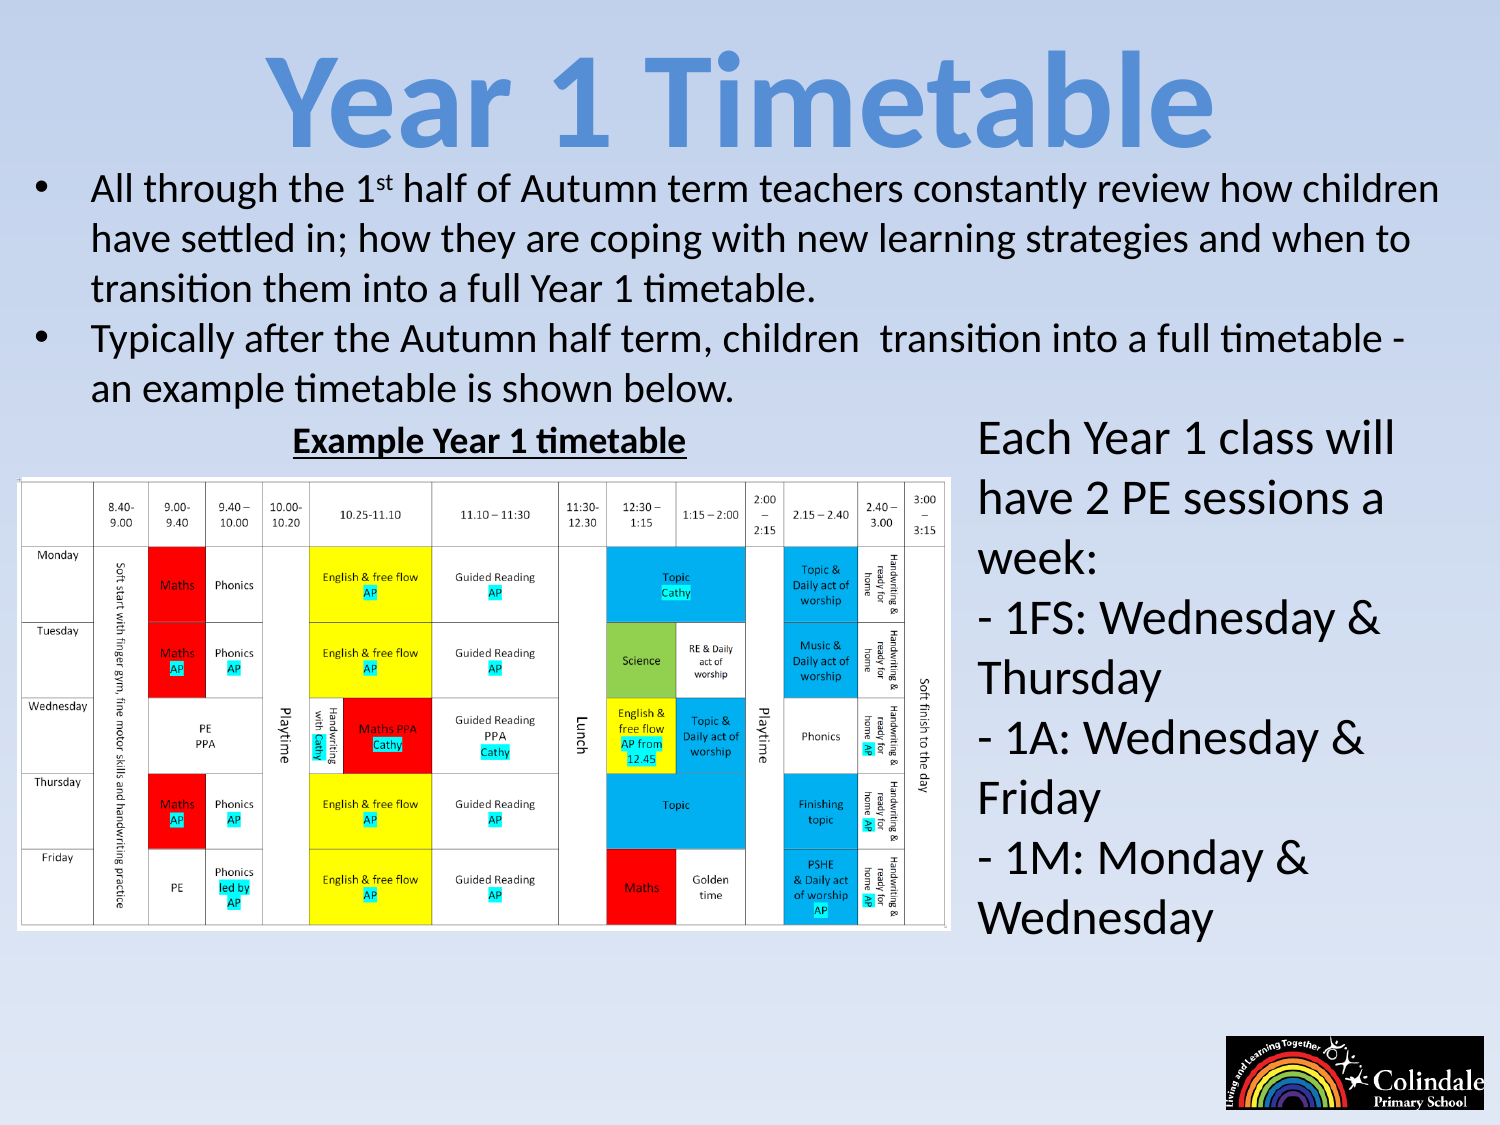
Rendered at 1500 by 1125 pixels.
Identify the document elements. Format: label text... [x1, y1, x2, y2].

picture [1226, 1036, 1484, 1110]
text_box Year 1 Timetable [105, 2, 1380, 153]
text_box Example Year 1 timetable [277, 408, 728, 469]
text_box Each Year 1 class will have 2 PE sessions a week: - 1FS: Wednesday & Thursday - 1A: Wednesday & Friday - 1M: Monday & Wednesday [962, 397, 1471, 953]
text_box All through the 1st half of Autumn term teachers constantly review how children have settled in; how they are coping with new learning strategies and when to transition them into a full Year 1 timetable. Typically after the Autumn half term, children transition into a full timetable - an example timetable is shown below. [19, 153, 1466, 419]
picture [17, 477, 951, 931]
